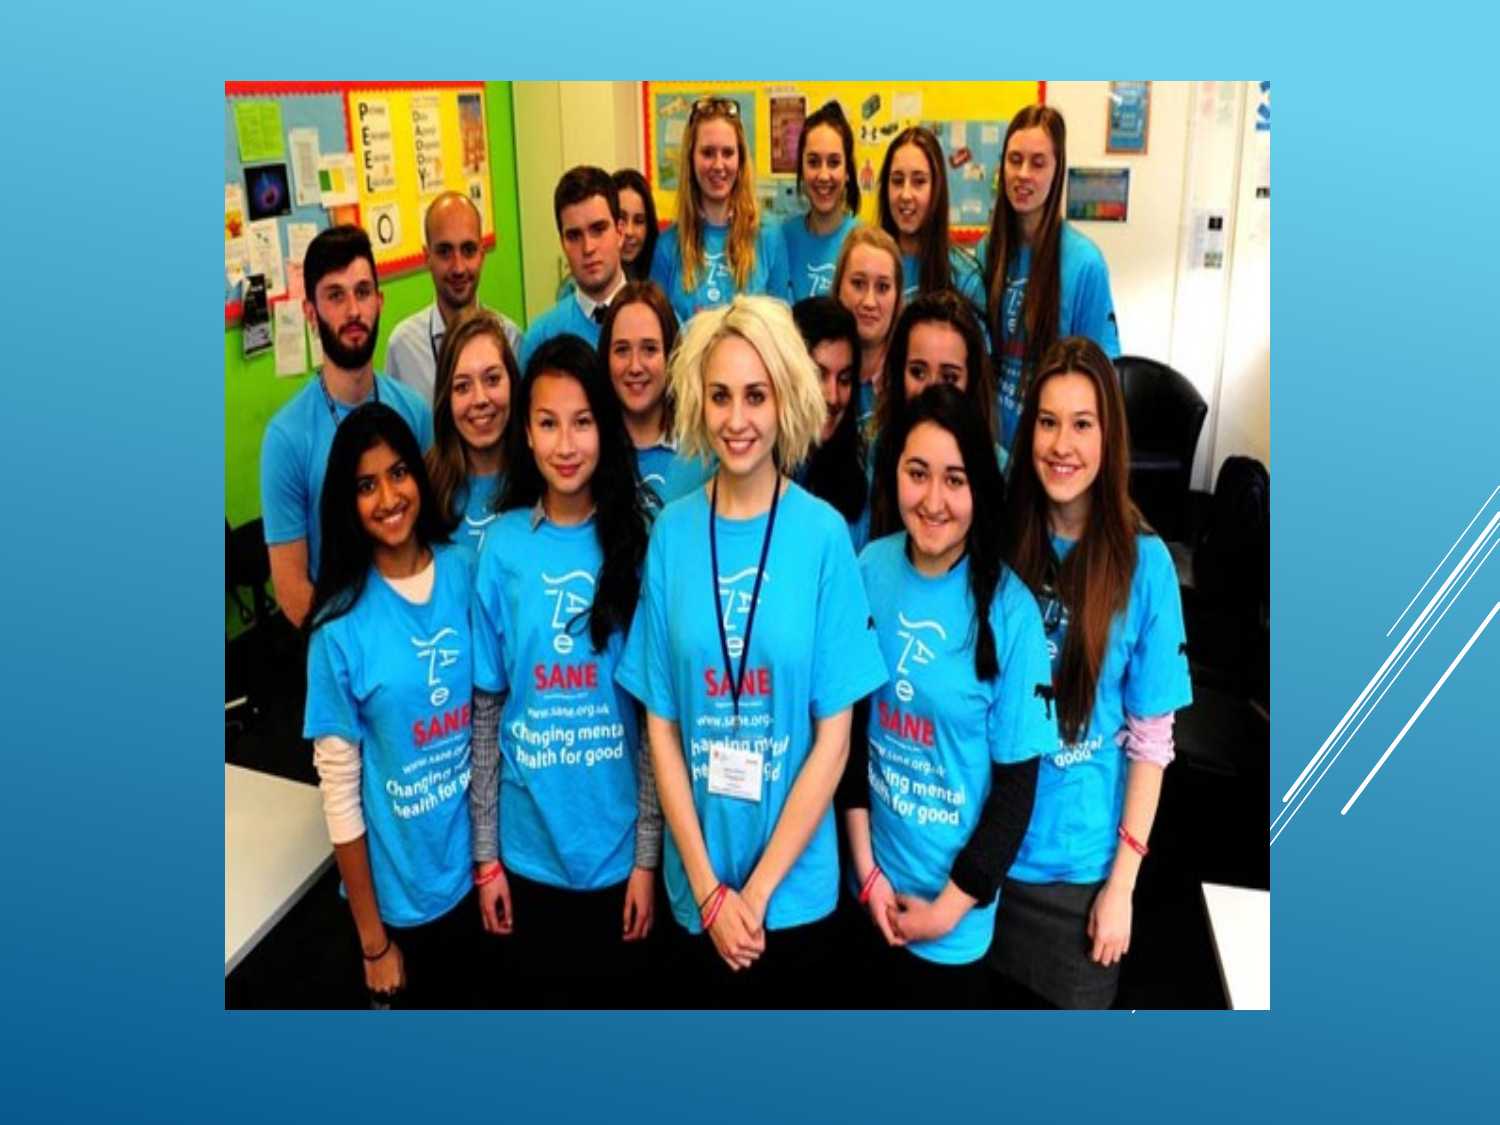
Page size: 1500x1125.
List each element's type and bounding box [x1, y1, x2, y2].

picture [224, 80, 1270, 1010]
